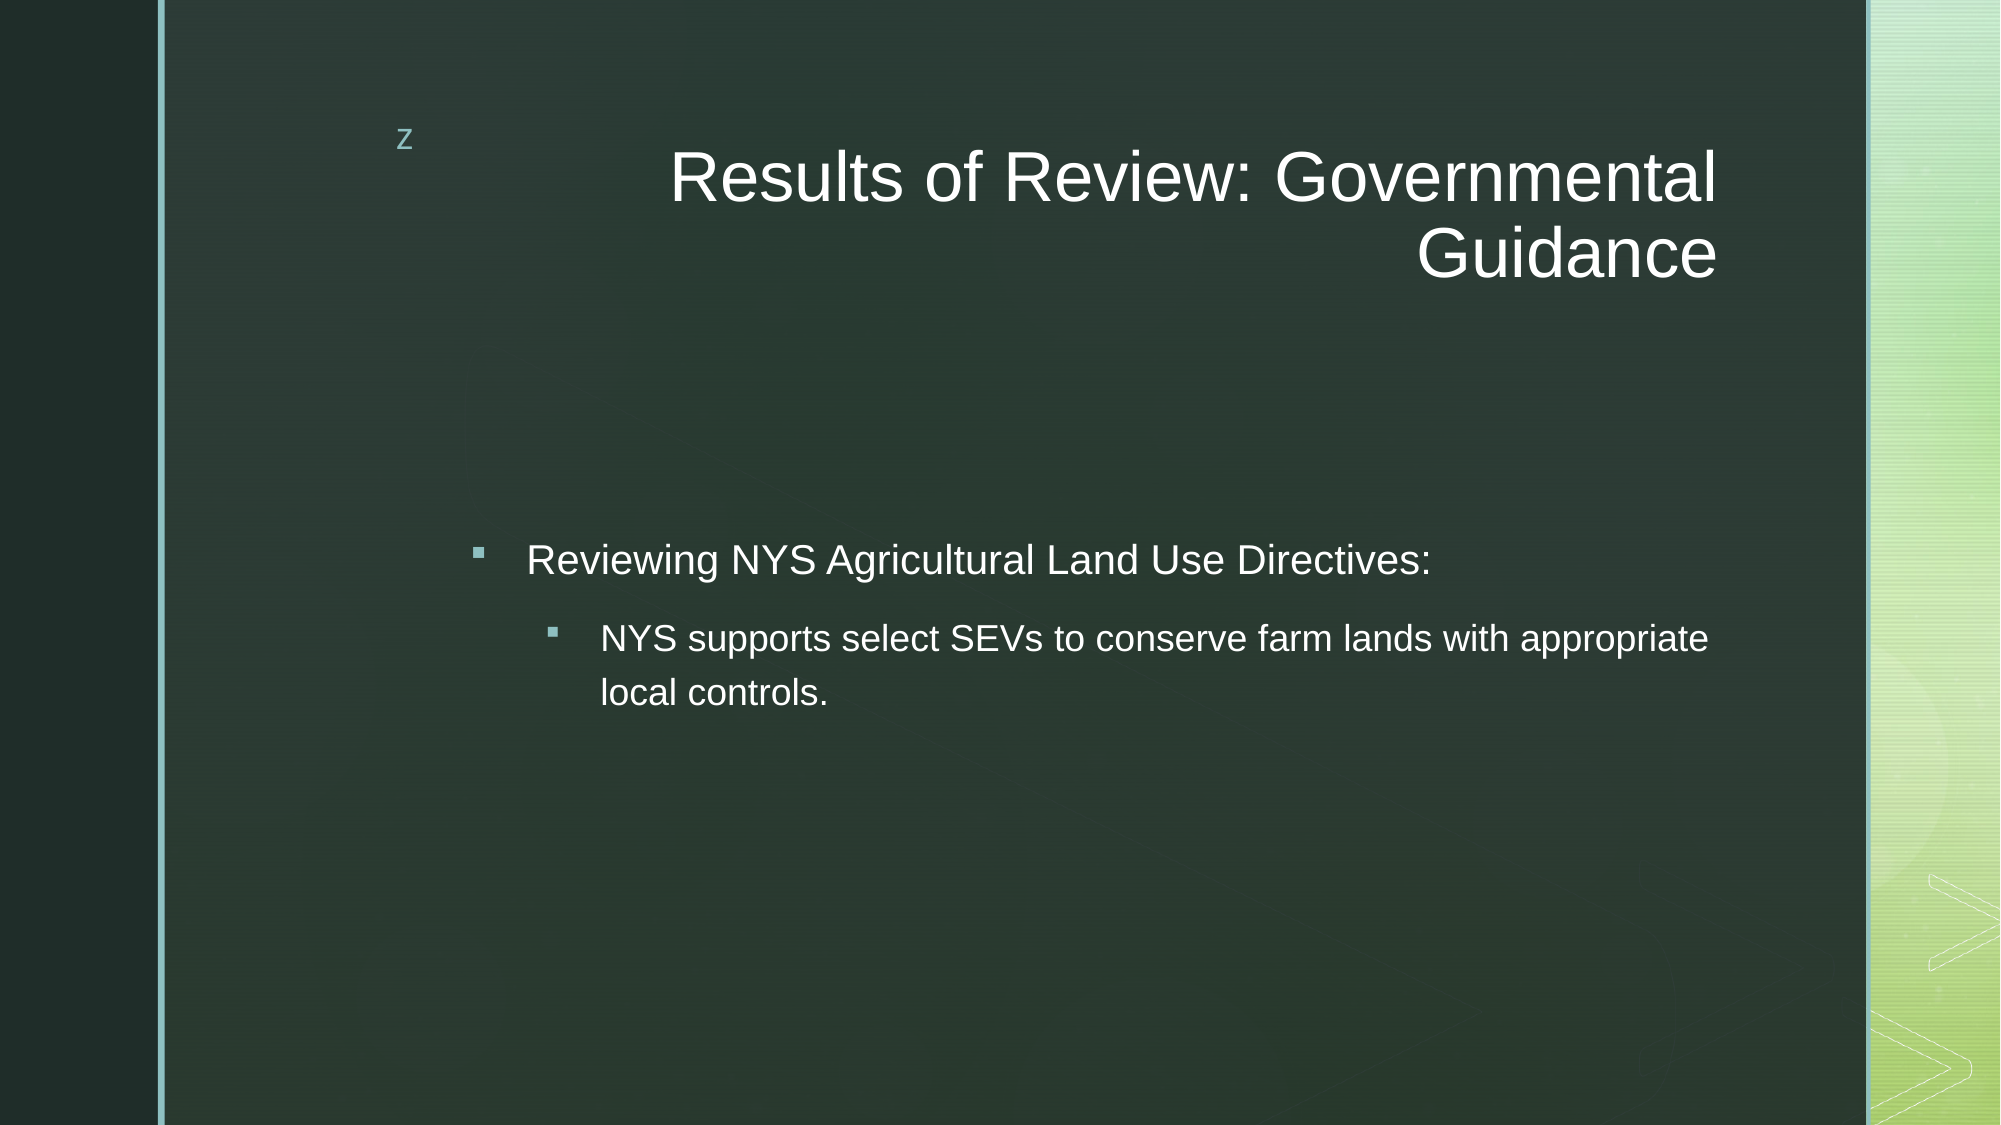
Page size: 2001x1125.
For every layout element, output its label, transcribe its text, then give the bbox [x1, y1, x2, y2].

picture [1871, 0, 2001, 1125]
title Results of Review: Governmental Guidance [428, 132, 1734, 310]
list Reviewing NYS Agricultural Land Use Directives: NYS supports select SEVs to conserve farm lands with appropriate local controls. [454, 336, 1734, 993]
